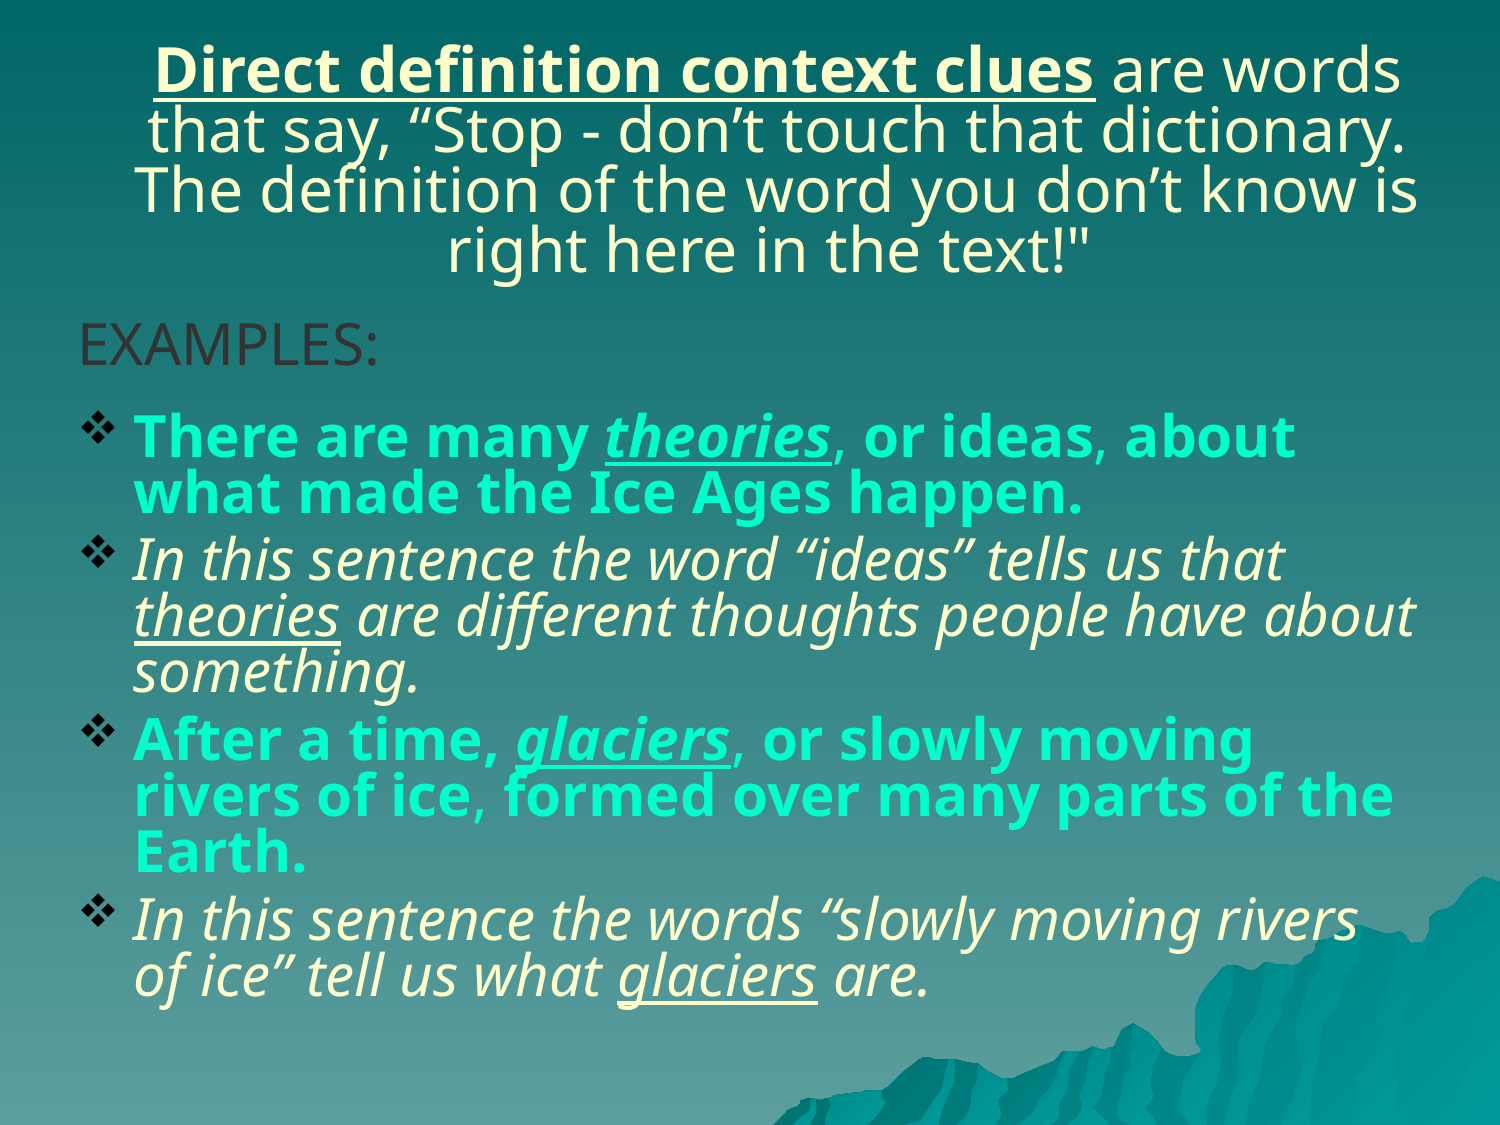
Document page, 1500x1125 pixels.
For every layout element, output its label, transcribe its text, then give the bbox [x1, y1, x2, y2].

list Direct definition context clues are words that say, “Stop - don’t touch that dictionary. The definition of the word you don’t know is right here in the text!" EXAMPLES: There are many theories, or ideas, about what made the Ice Ages happen. In this sentence the word “ideas” tells us that theories are different thoughts people have about something. After a time, glaciers, or slowly moving rivers of ice, formed over many parts of the Earth. In this sentence the words “slowly moving rivers of ice” tell us what glaciers are. [62, 37, 1438, 1050]
